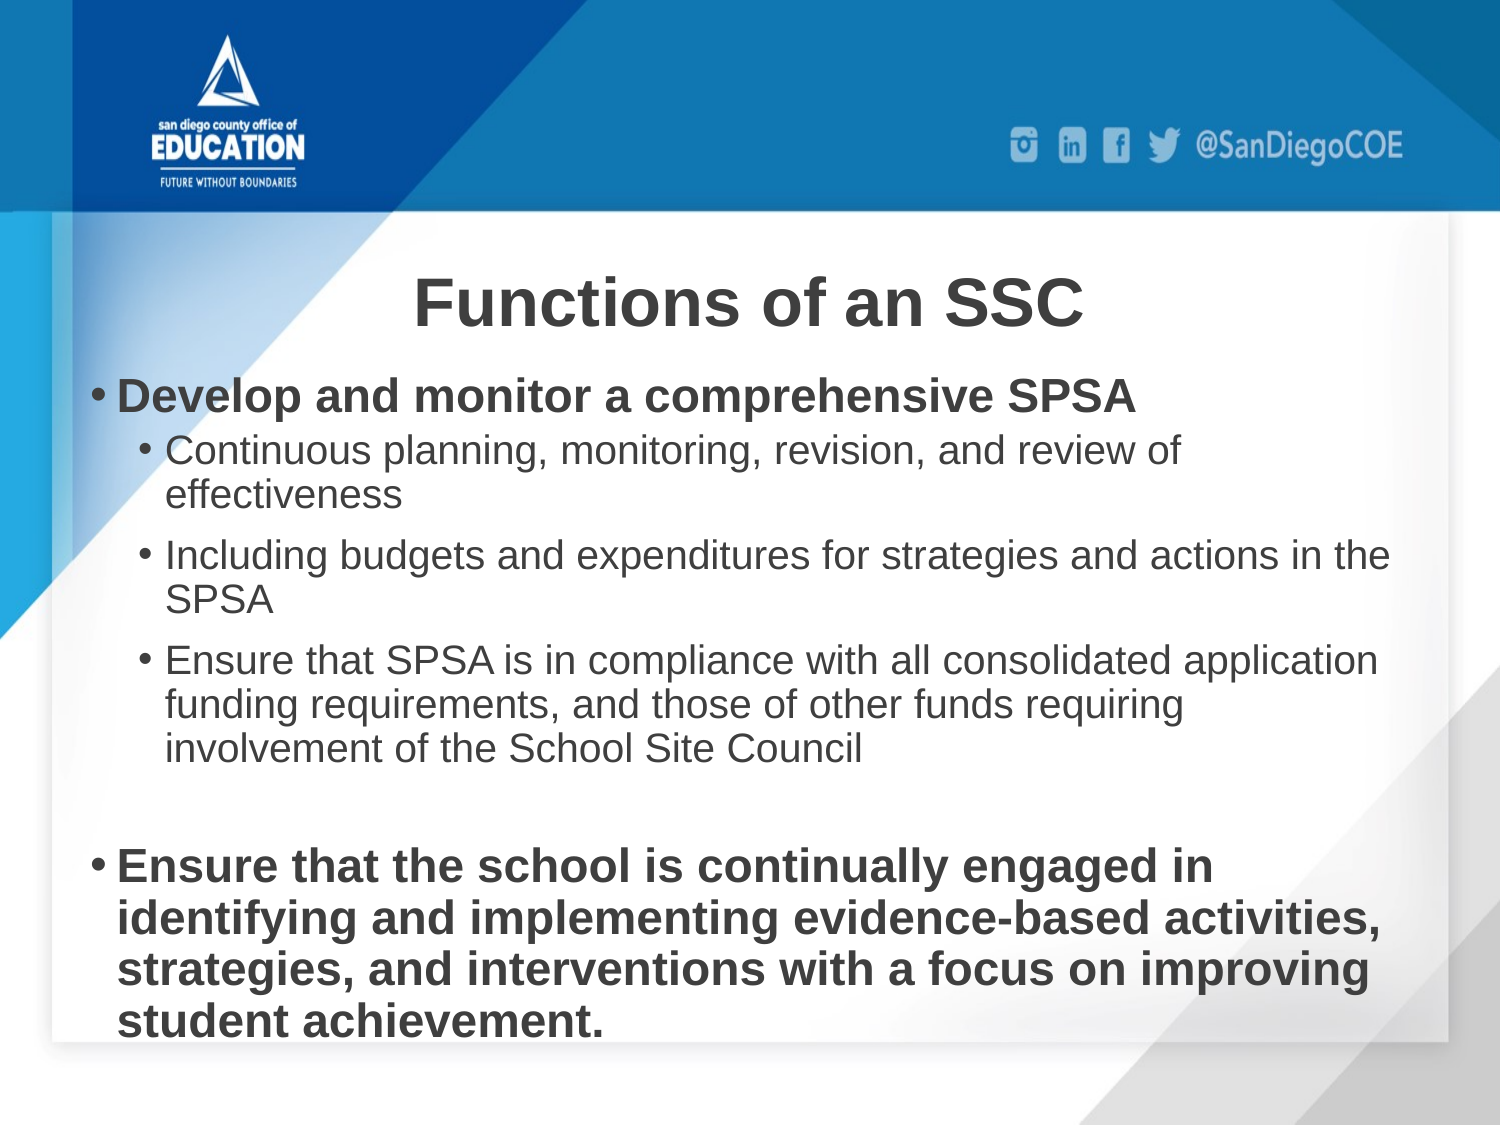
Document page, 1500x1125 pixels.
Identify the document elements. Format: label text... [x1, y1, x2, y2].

list Develop and monitor a comprehensive SPSA Continuous planning, monitoring, revision, and review of effectiveness Including budgets and expenditures for strategies and actions in the SPSA Ensure that SPSA is in compliance with all consolidated application funding requirements, and those of other funds requiring involvement of the School Site Council Ensure that the school is continually engaged in identifying and implementing evidence-based activities, strategies, and interventions with a focus on improving student achievement. [75, 363, 1425, 1063]
title Functions of an SSC [75, 222, 1425, 363]
picture [0, 0, 1500, 1125]
